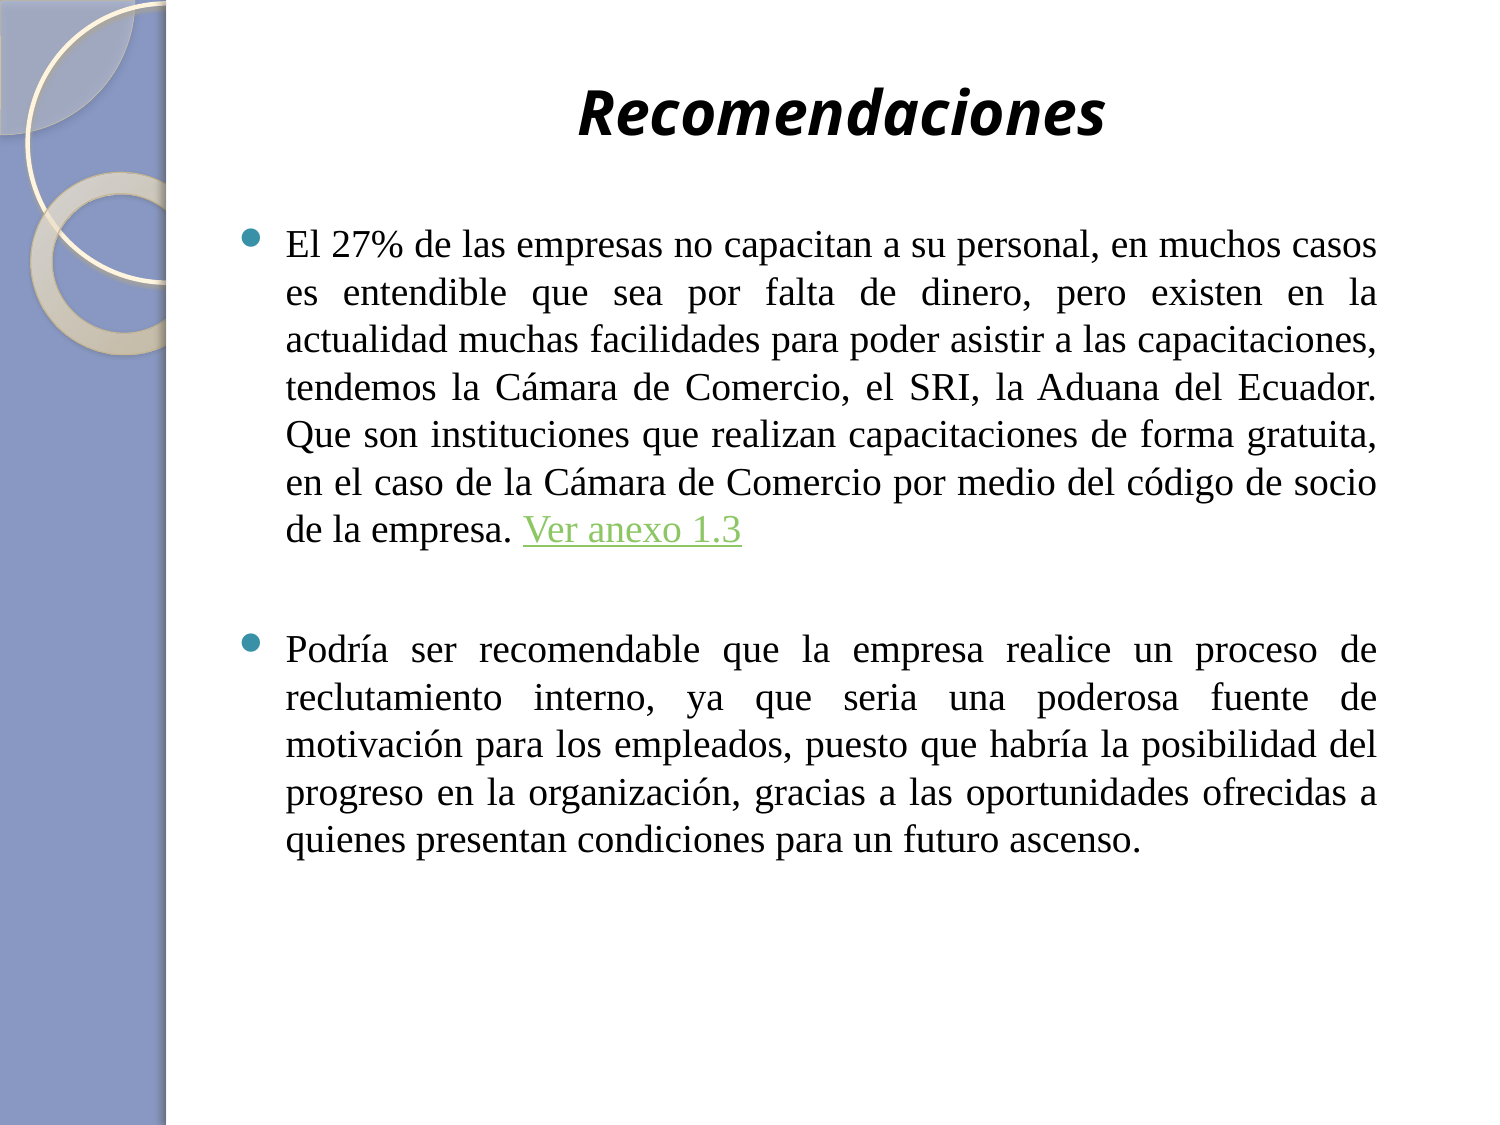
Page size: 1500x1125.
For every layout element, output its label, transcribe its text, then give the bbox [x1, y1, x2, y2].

title Recomendaciones [235, 45, 1466, 176]
list El 27% de las empresas no capacitan a su personal, en muchos casos es entendible que sea por falta de dinero, pero existen en la actualidad muchas facilidades para poder asistir a las capacitaciones, tendemos la Cámara de Comercio, el SRI, la Aduana del Ecuador. Que son instituciones que realizan capacitaciones de forma gratuita, en el caso de la Cámara de Comercio por medio del código de socio de la empresa. Ver anexo 1.3 Podría ser recomendable que la empresa realice un proceso de reclutamiento interno, ya que seria una poderosa fuente de motivación para los empleados, puesto que habría la posibilidad del progreso en la organización, gracias a las oportunidades ofrecidas a quienes presentan condiciones para un futuro ascenso. [210, 210, 1394, 1028]
